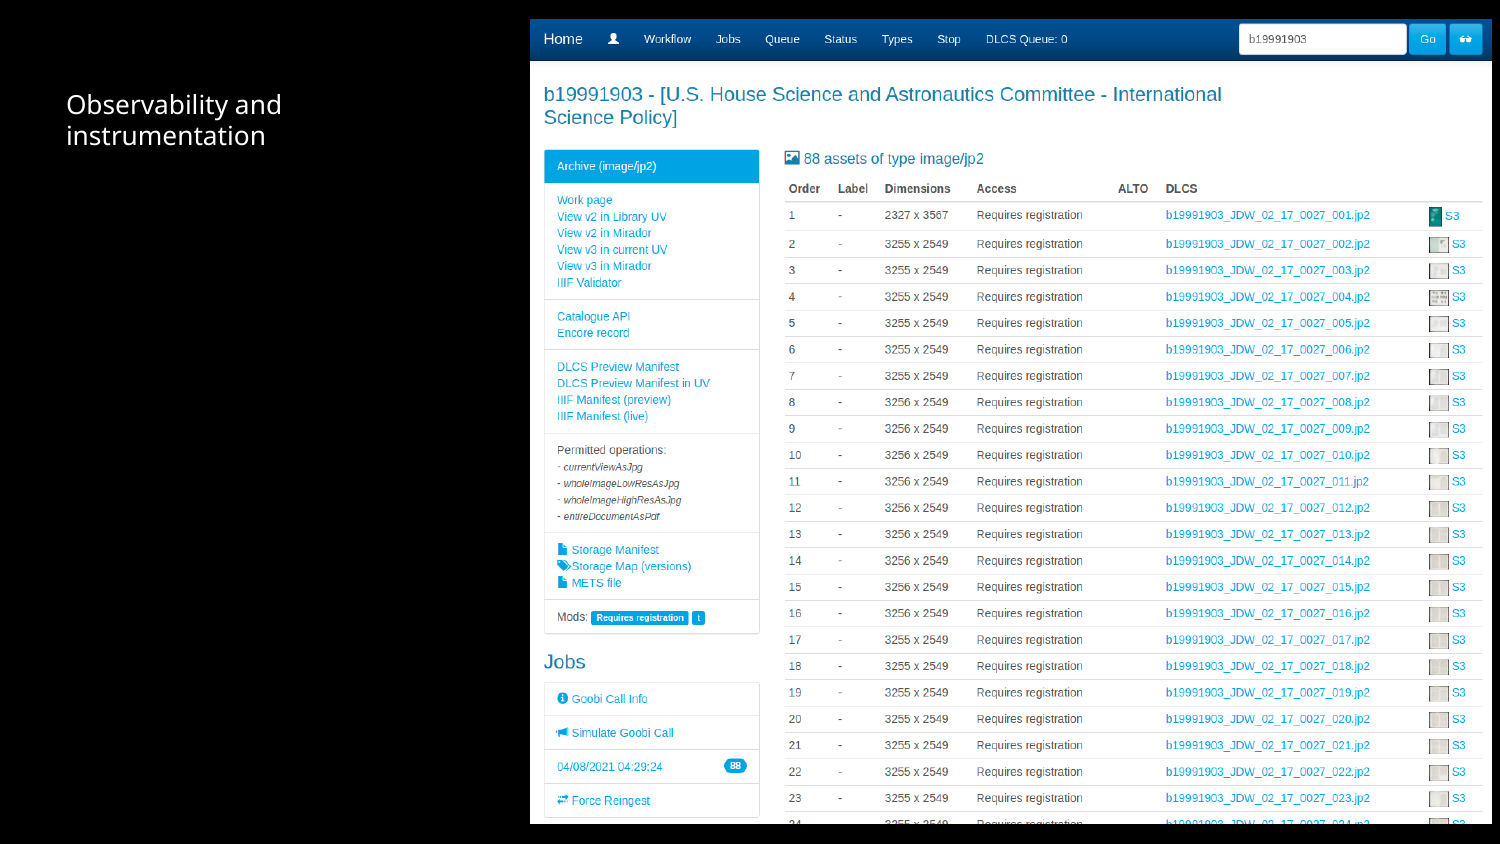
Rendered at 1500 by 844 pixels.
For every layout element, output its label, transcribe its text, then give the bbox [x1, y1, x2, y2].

title Observability and instrumentation [51, 72, 524, 167]
picture [529, 19, 1493, 825]
